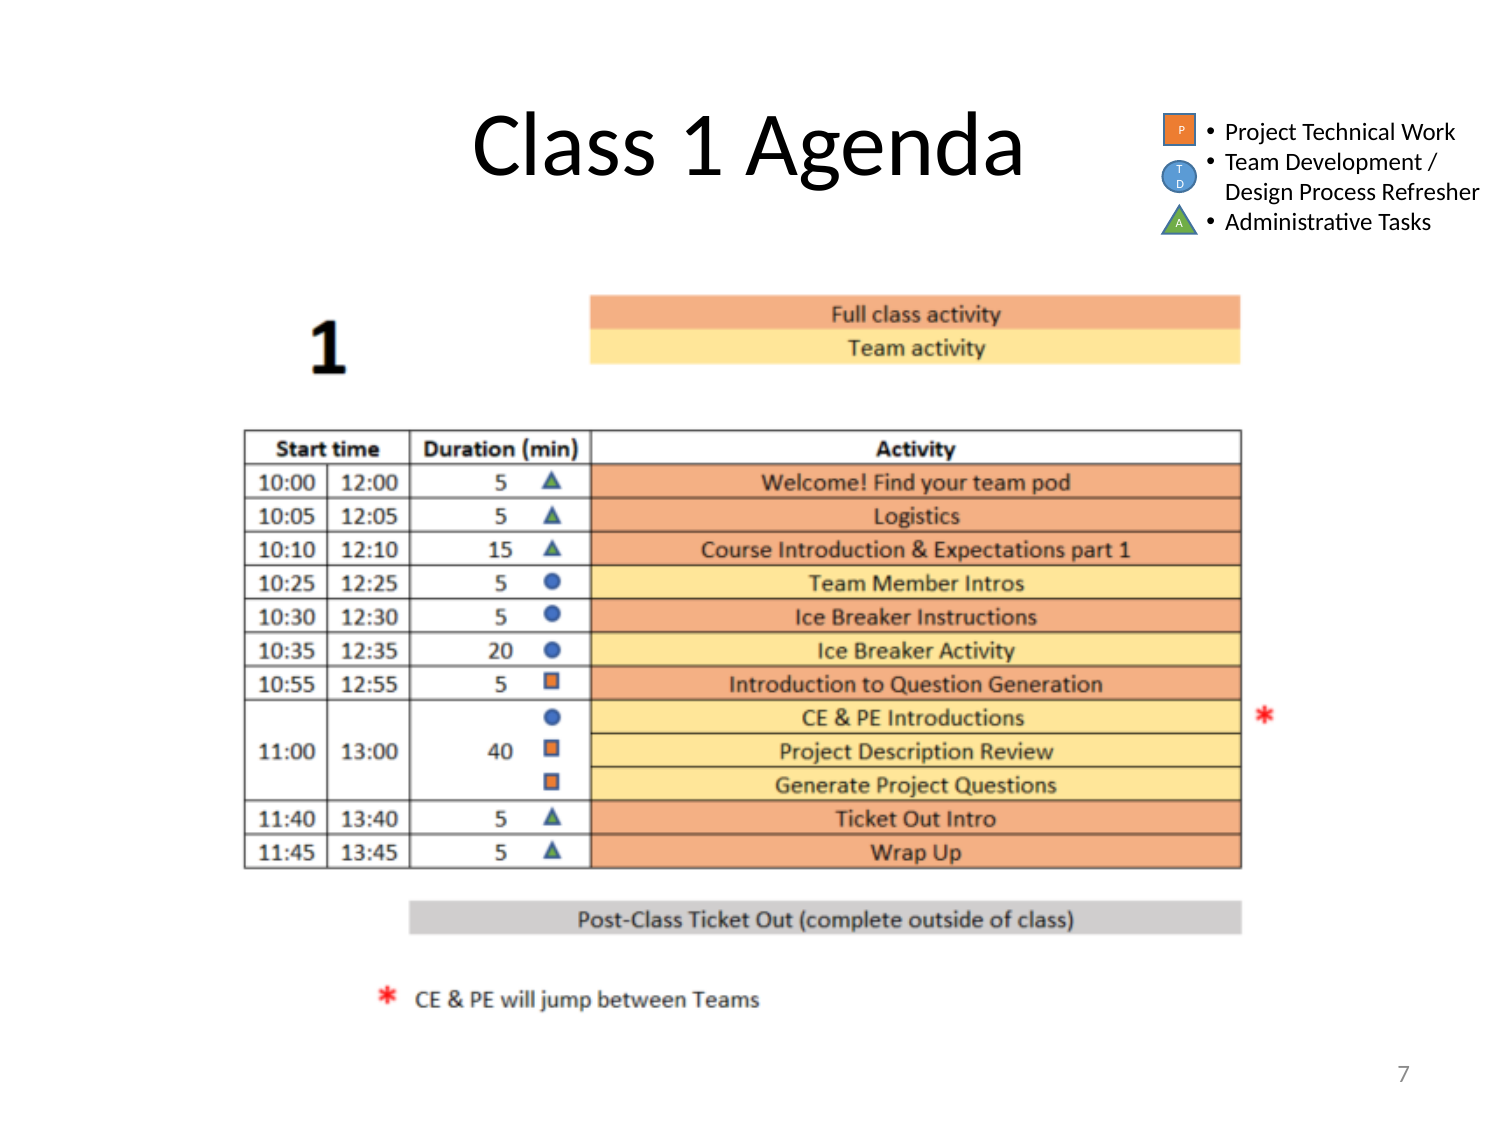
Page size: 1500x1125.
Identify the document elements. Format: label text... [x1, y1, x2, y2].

title Class 1 Agenda [75, 45, 1425, 233]
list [204, 281, 1296, 1037]
slide_number 7 [1074, 1042, 1425, 1103]
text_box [1162, 108, 1500, 245]
